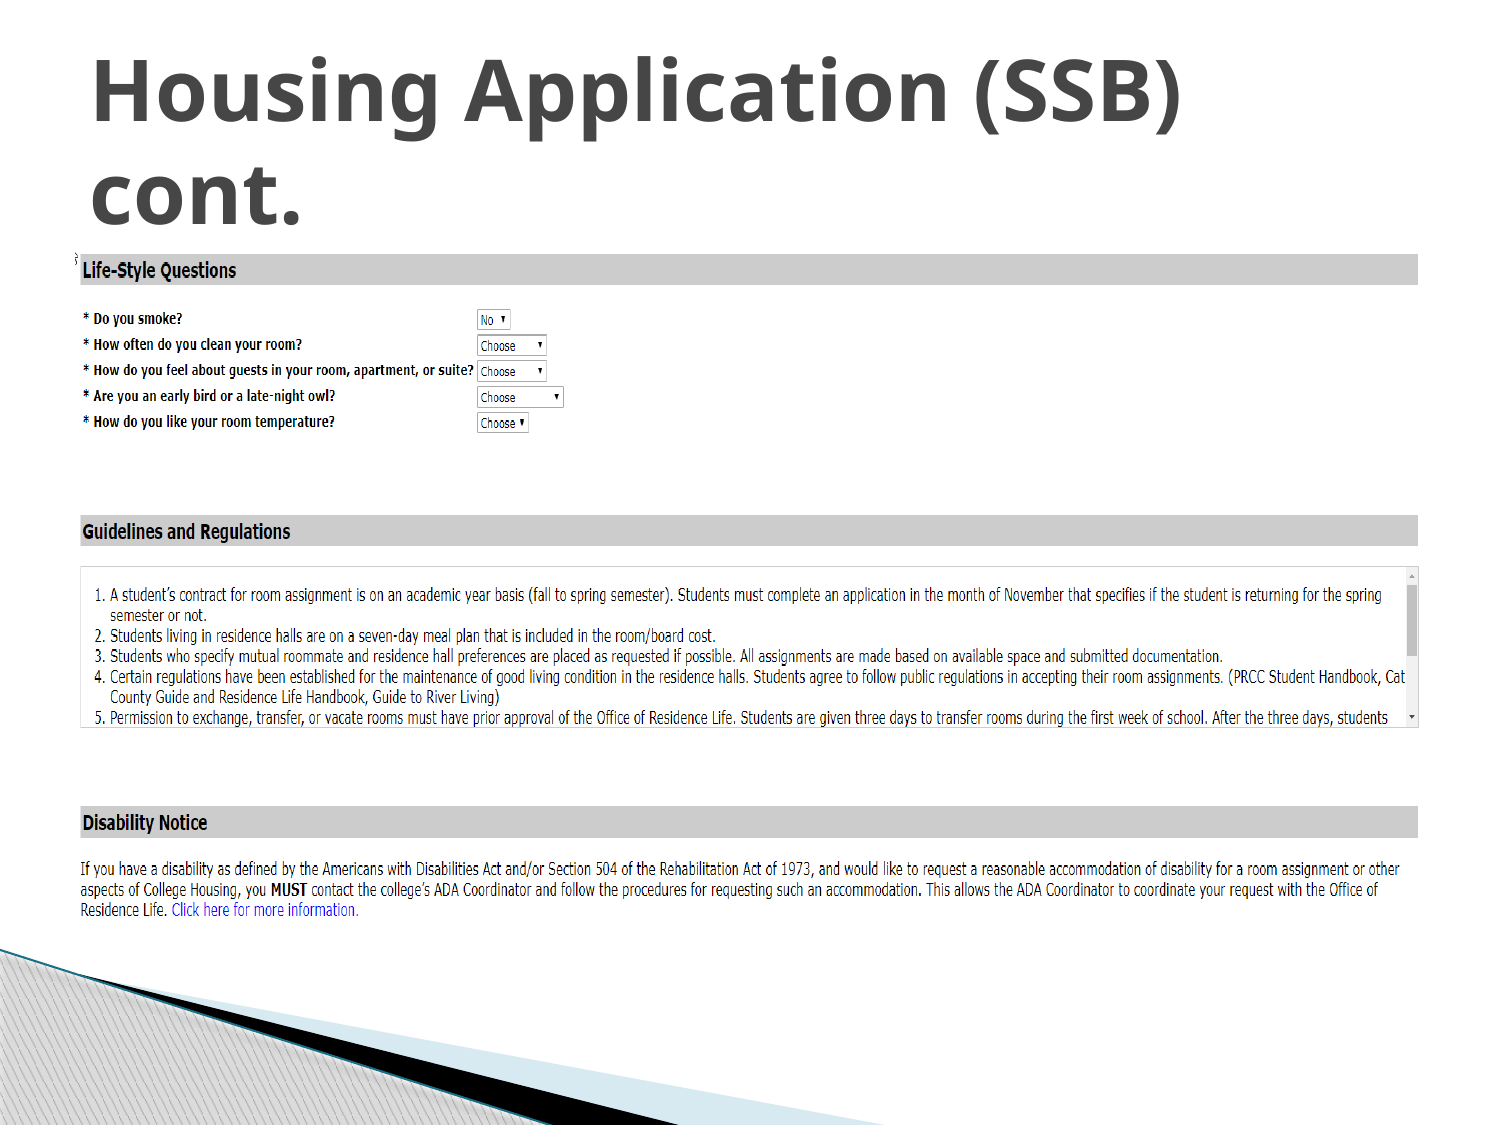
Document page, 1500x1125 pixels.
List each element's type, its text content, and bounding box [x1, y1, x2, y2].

title Housing Application (SSB) cont. [75, 45, 1425, 233]
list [74, 249, 1426, 938]
